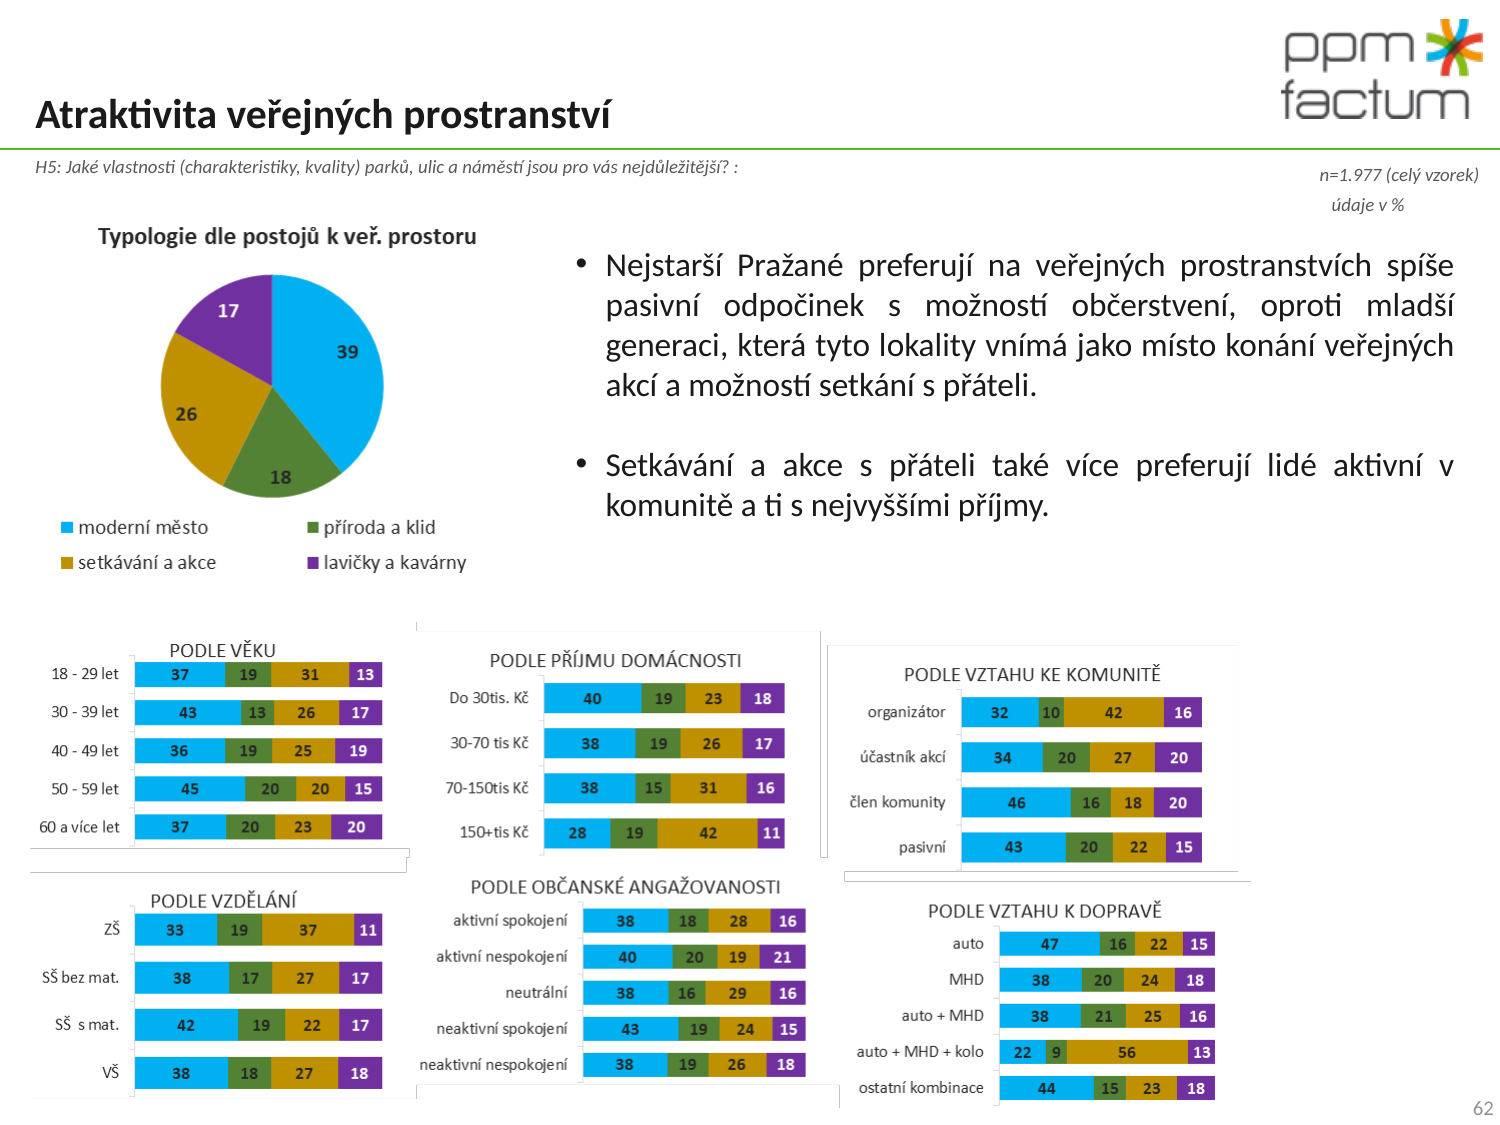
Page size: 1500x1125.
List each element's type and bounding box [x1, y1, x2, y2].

picture [1281, 19, 1483, 119]
picture [29, 621, 1251, 1109]
slide_number [1335, 1094, 1494, 1120]
title [29, 19, 1270, 138]
text_box [1281, 154, 1494, 223]
list [29, 154, 1281, 178]
picture [15, 203, 562, 581]
text_box [560, 235, 1471, 629]
